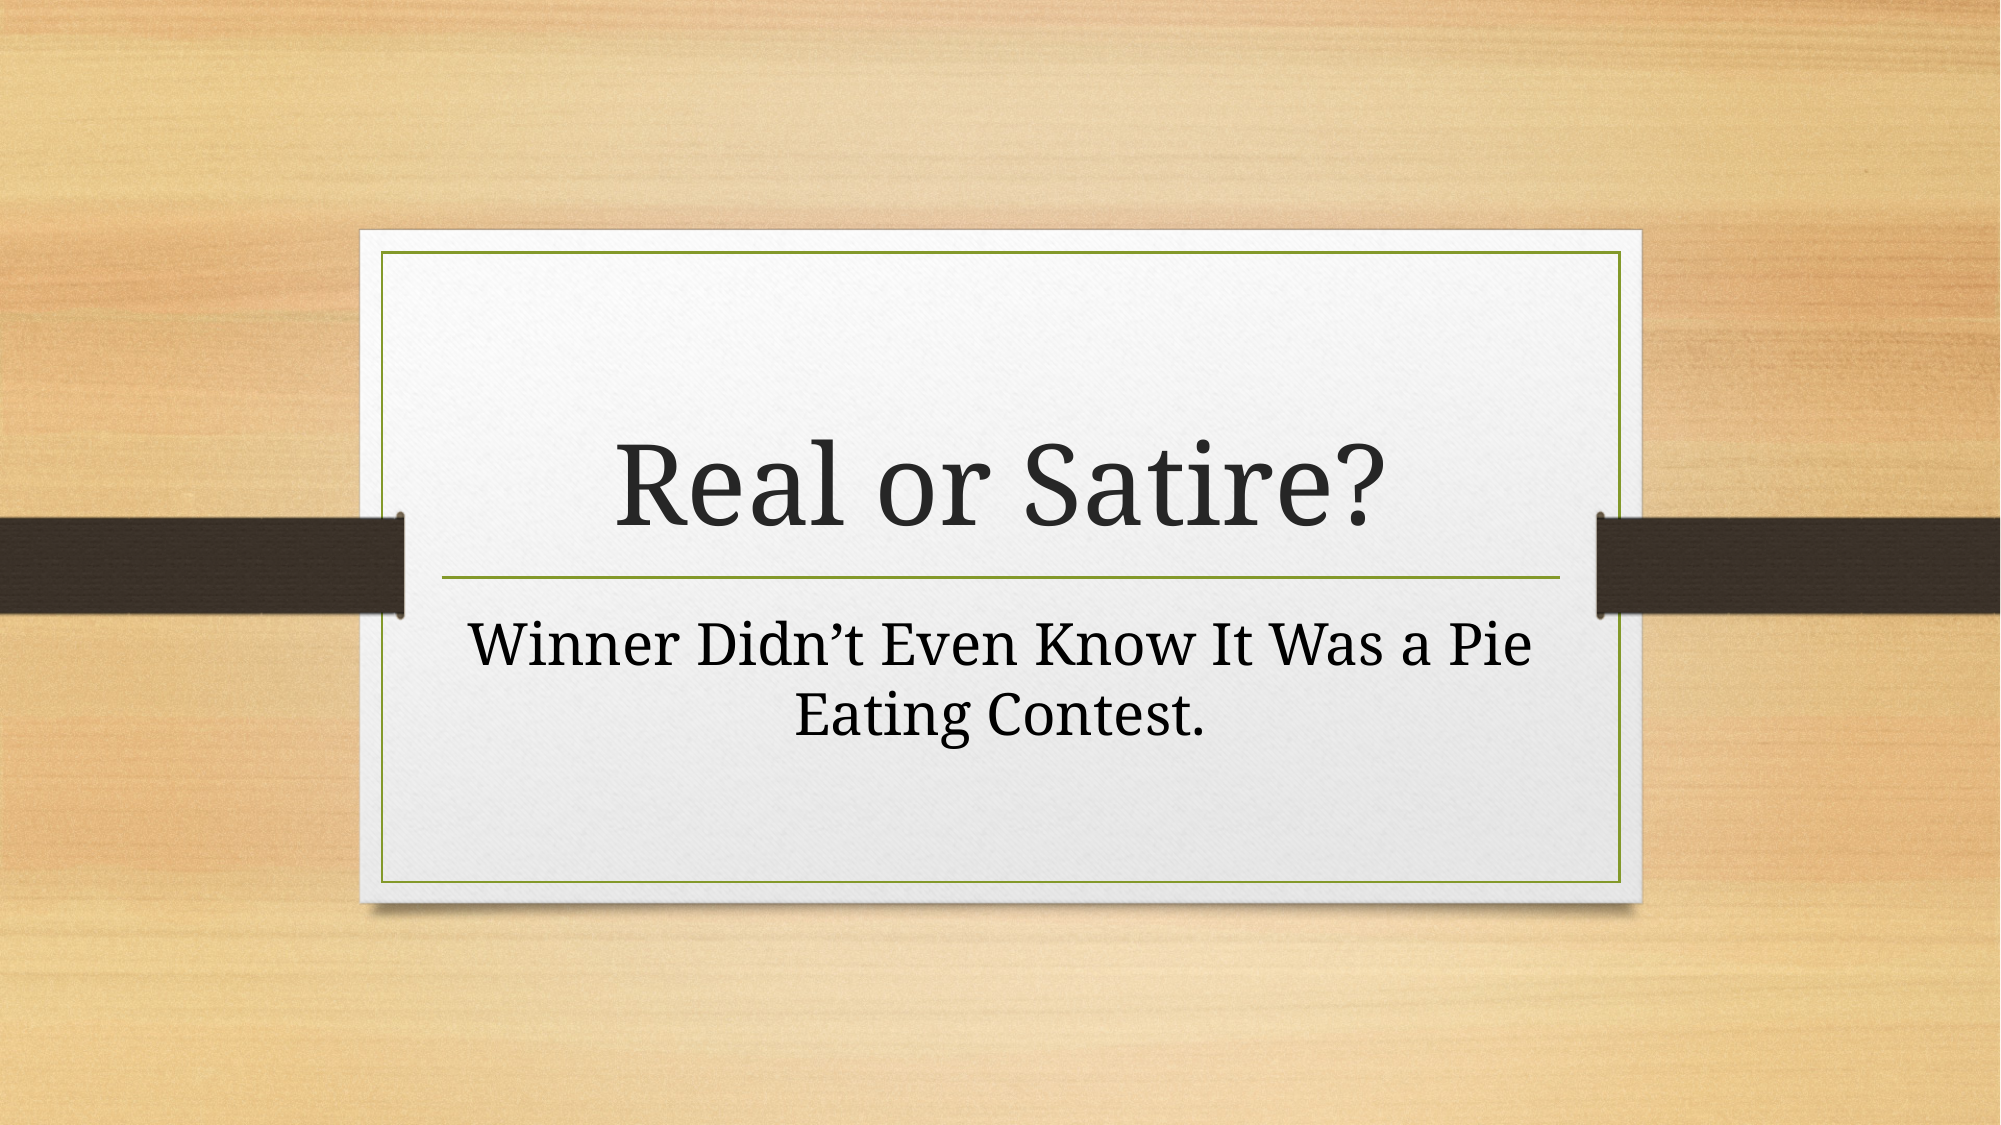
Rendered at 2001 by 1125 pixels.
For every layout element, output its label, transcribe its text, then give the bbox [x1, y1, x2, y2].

title Real or Satire? [441, 306, 1560, 556]
picture [0, 0, 2001, 1125]
subtitle Winner Didn’t Even Know It Was a Pie Eating Contest. [441, 600, 1560, 817]
